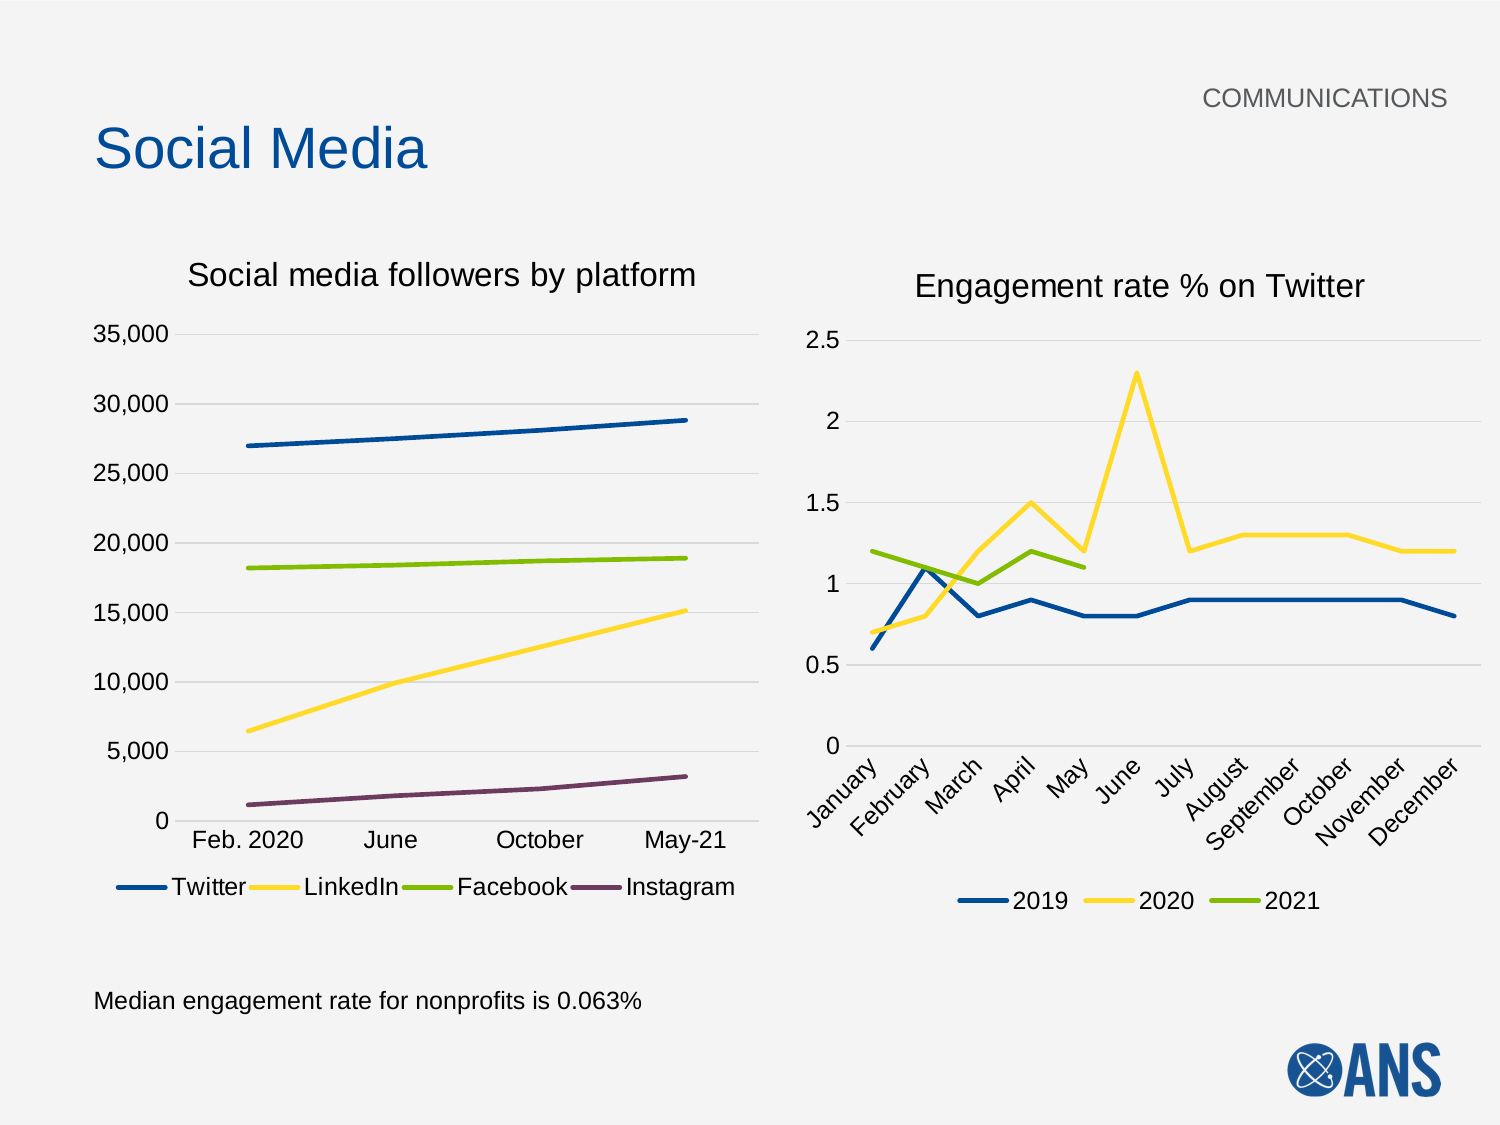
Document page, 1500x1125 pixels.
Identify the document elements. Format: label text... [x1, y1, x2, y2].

chart [78, 229, 773, 917]
text_box Median engagement rate for nonprofits is 0.063% [3, 977, 1073, 1023]
chart [785, 235, 1496, 921]
text_box Social Media [79, 103, 444, 224]
text_box COMMUNICATIONS [168, 73, 1463, 120]
picture [1287, 1042, 1441, 1097]
